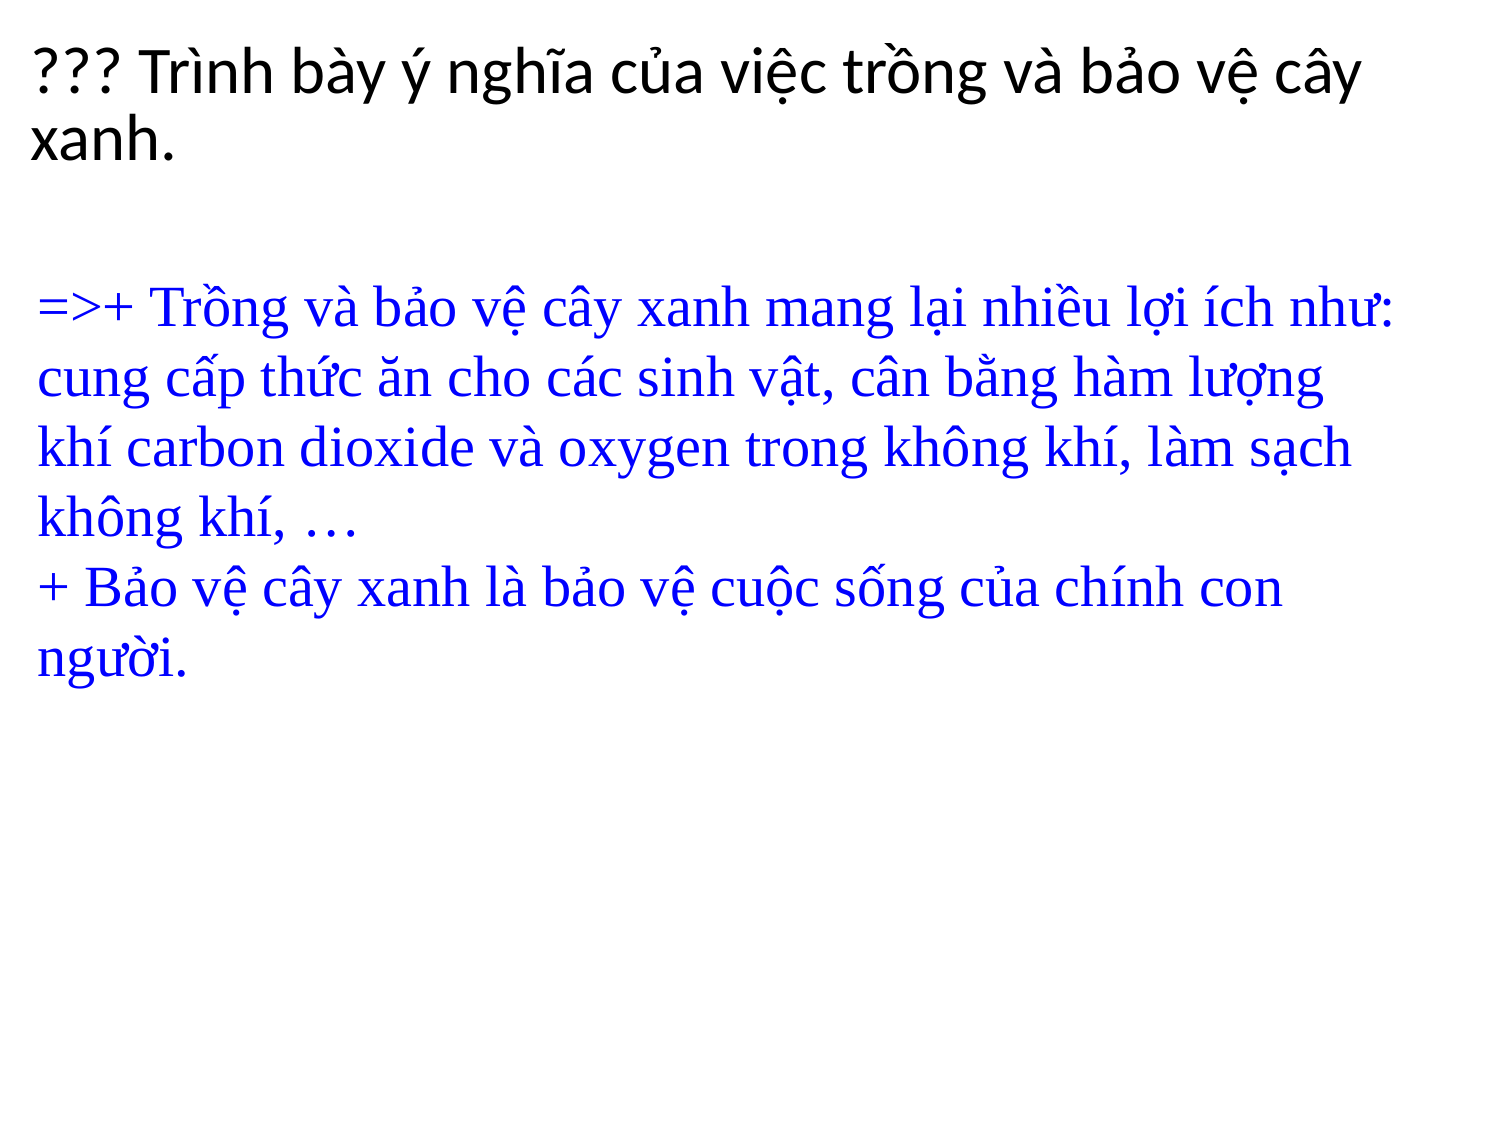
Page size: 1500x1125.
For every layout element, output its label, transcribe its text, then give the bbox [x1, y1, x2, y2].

text_box =>+ Trồng và bảo vệ cây xanh mang lại nhiều lợi ích như: cung cấp thức ăn cho các sinh vật, cân bằng hàm lượng khí carbon dioxide và oxygen trong không khí, làm sạch không khí, … + Bảo vệ cây xanh là bảo vệ cuộc sống của chính con người. [37, 267, 1400, 688]
table_header ??? Trình bày ý nghĩa của việc trồng và bảo vệ cây xanh. [25, 38, 1375, 183]
